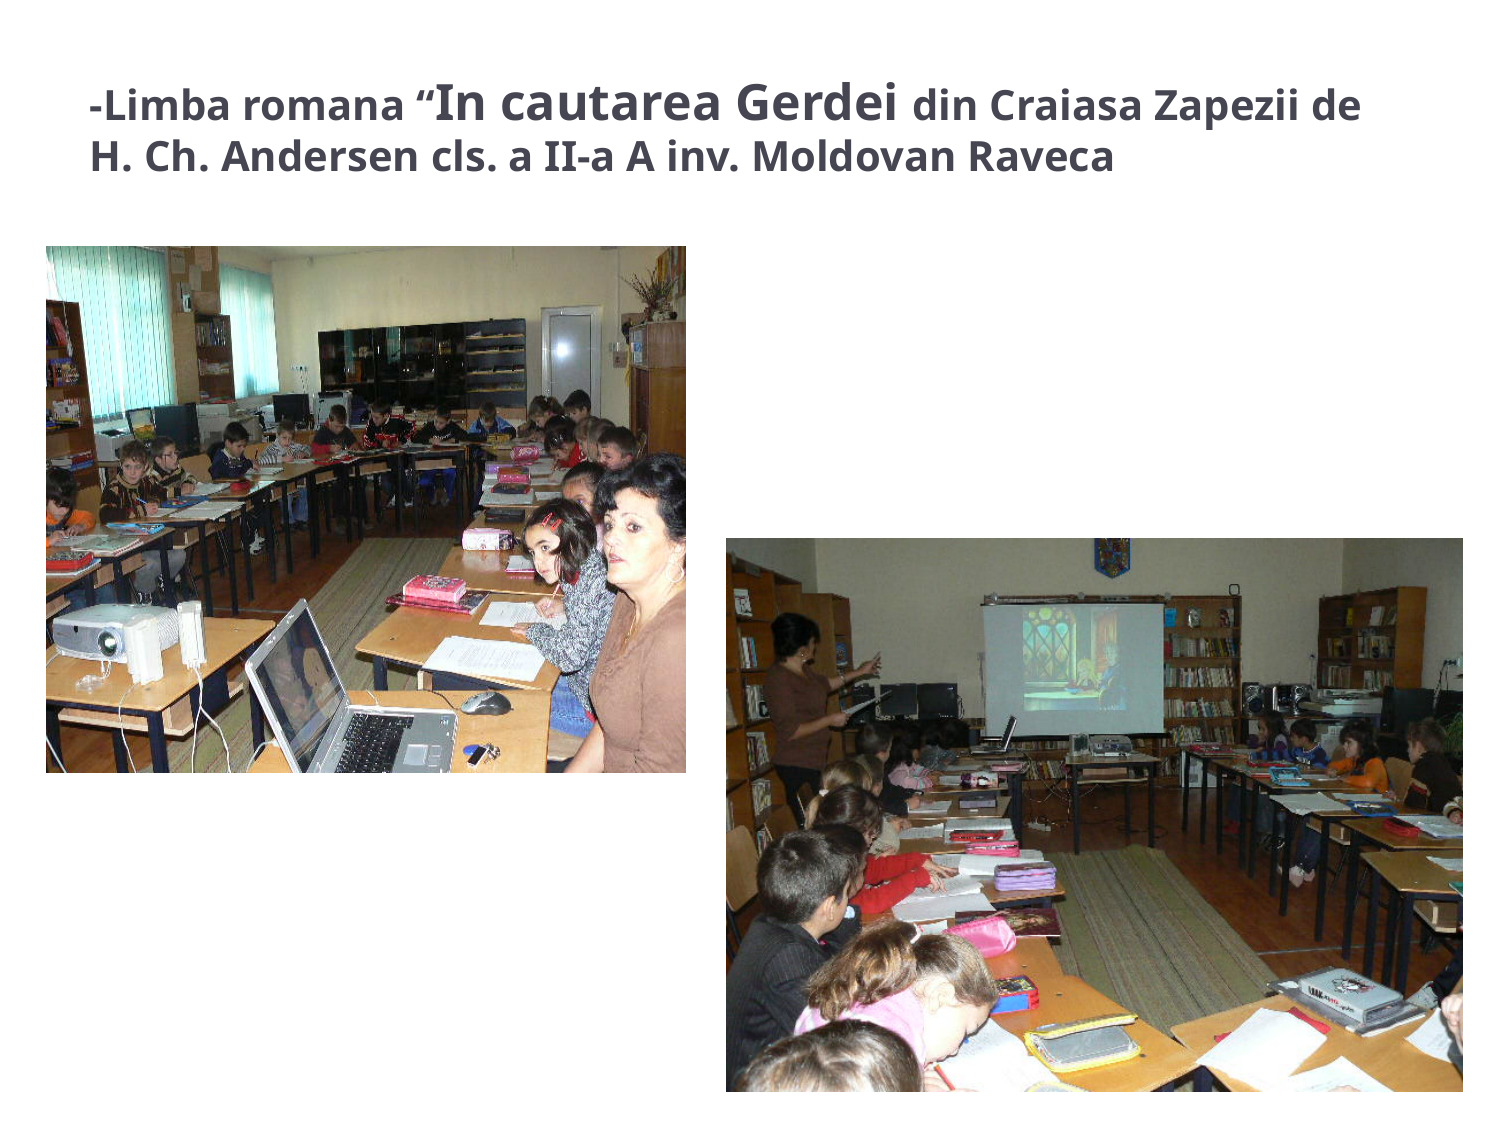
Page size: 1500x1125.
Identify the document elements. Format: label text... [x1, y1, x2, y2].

picture [46, 245, 687, 774]
title -Limba romana “In cautarea Gerdei din Craiasa Zapezii de H. Ch. Andersen cls. a II-a A inv. Moldovan Raveca [75, 24, 1425, 188]
picture [726, 538, 1464, 1092]
